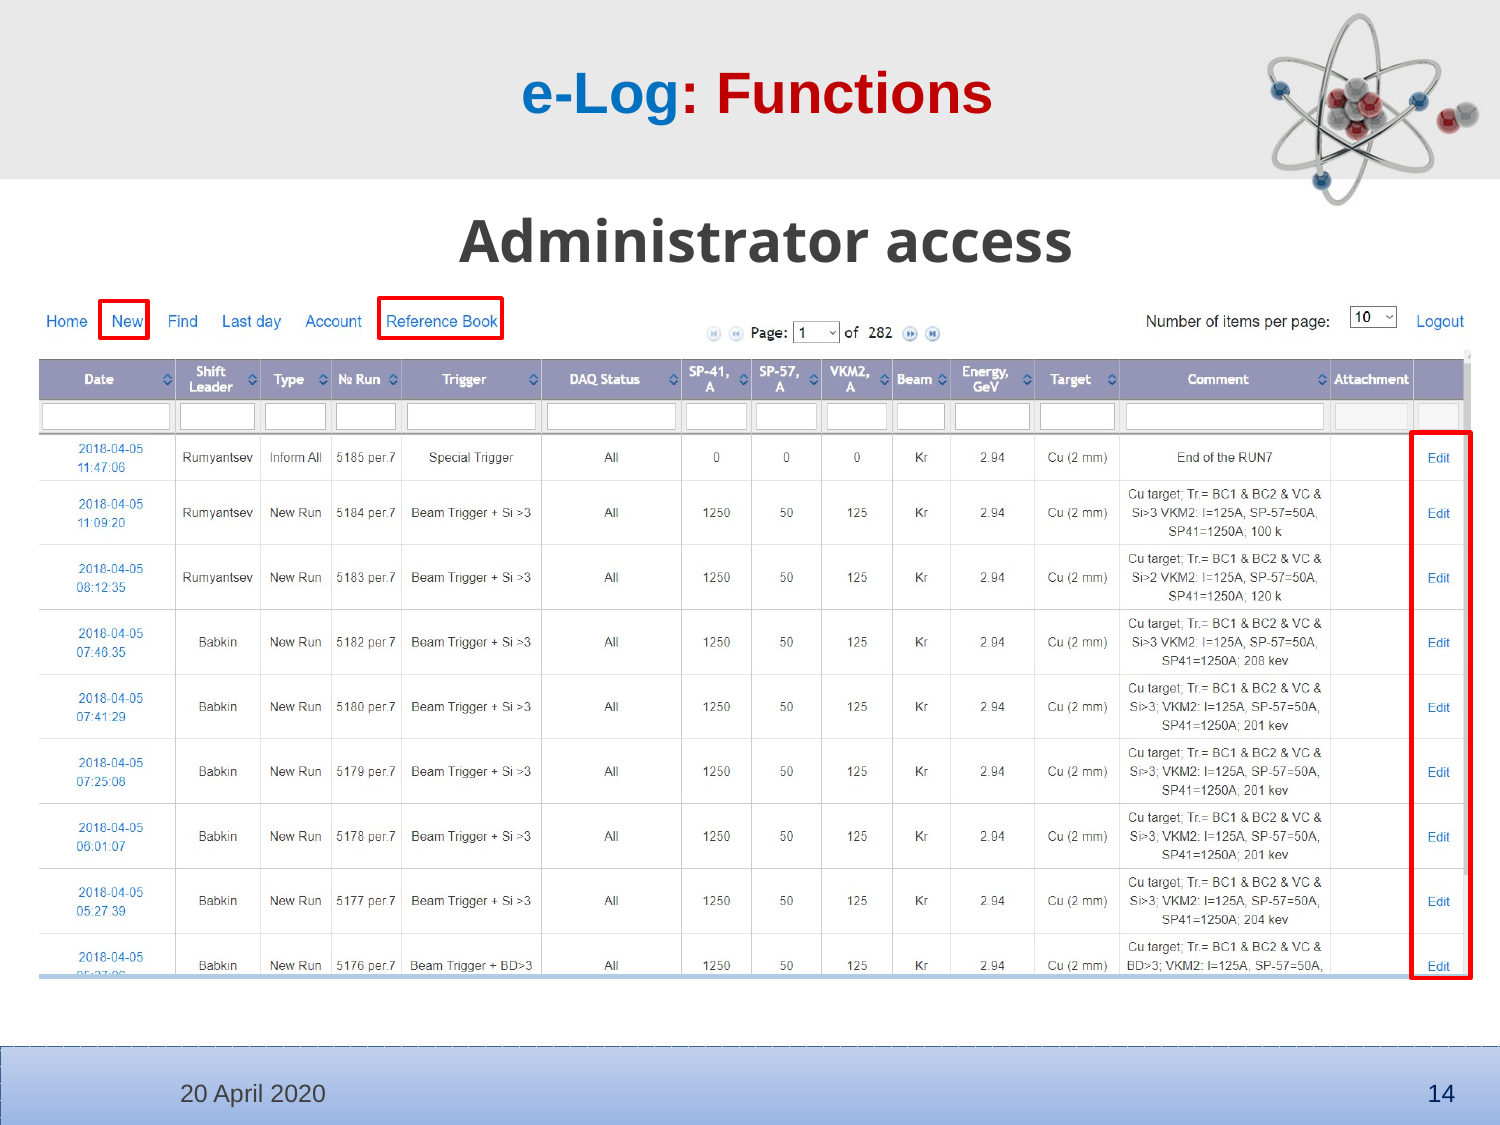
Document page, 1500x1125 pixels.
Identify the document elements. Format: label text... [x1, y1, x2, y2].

picture [0, 179, 1500, 1046]
list Administrator access [228, 201, 1305, 278]
text_box 20 April 2020 [53, 1070, 404, 1123]
text_box 14 [1399, 1070, 1471, 1123]
title e-Log: Functions [0, 2, 1500, 179]
text_box [0, 1045, 1500, 1125]
